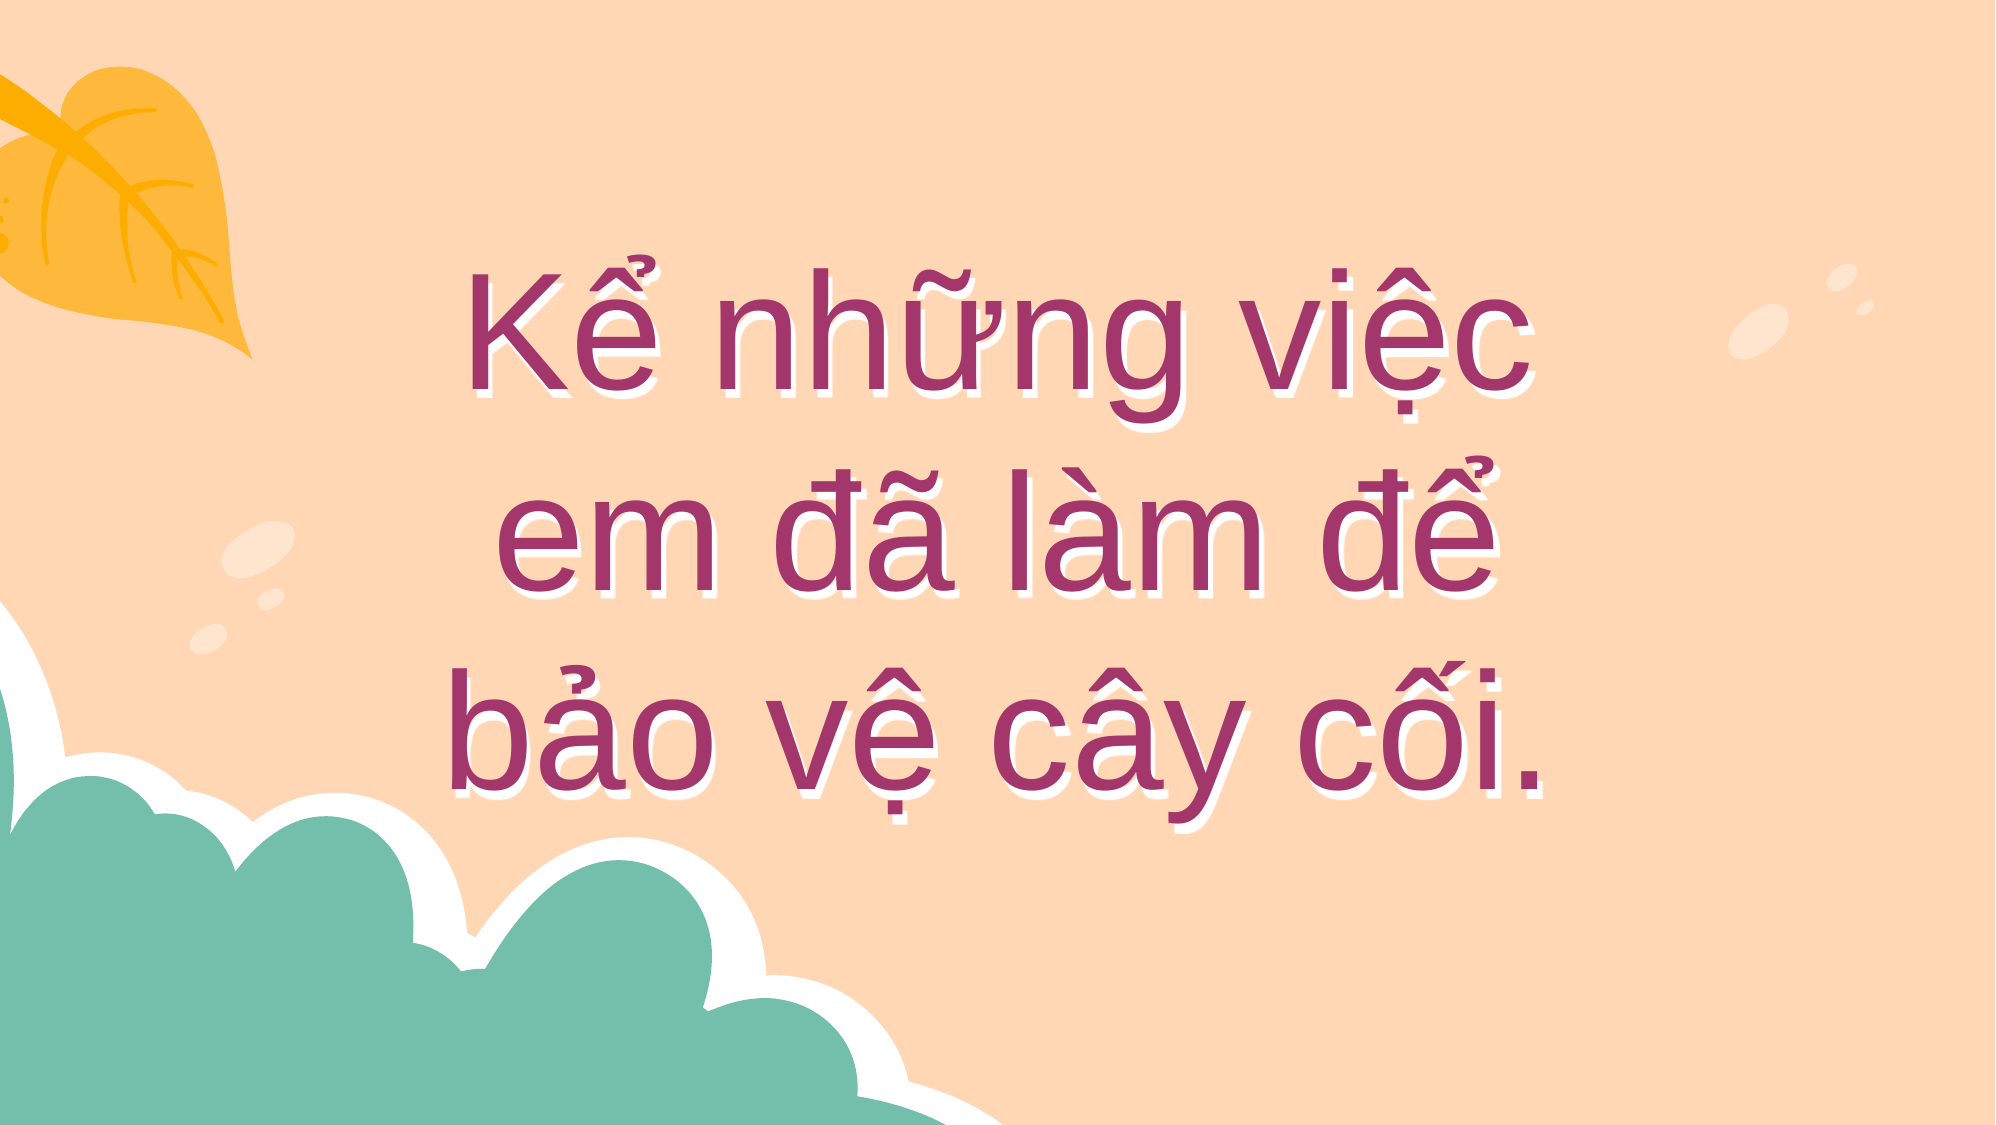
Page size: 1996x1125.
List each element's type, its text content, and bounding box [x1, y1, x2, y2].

title Kể những việc em đã làm để bảo vệ cây cối. [401, 387, 1594, 660]
